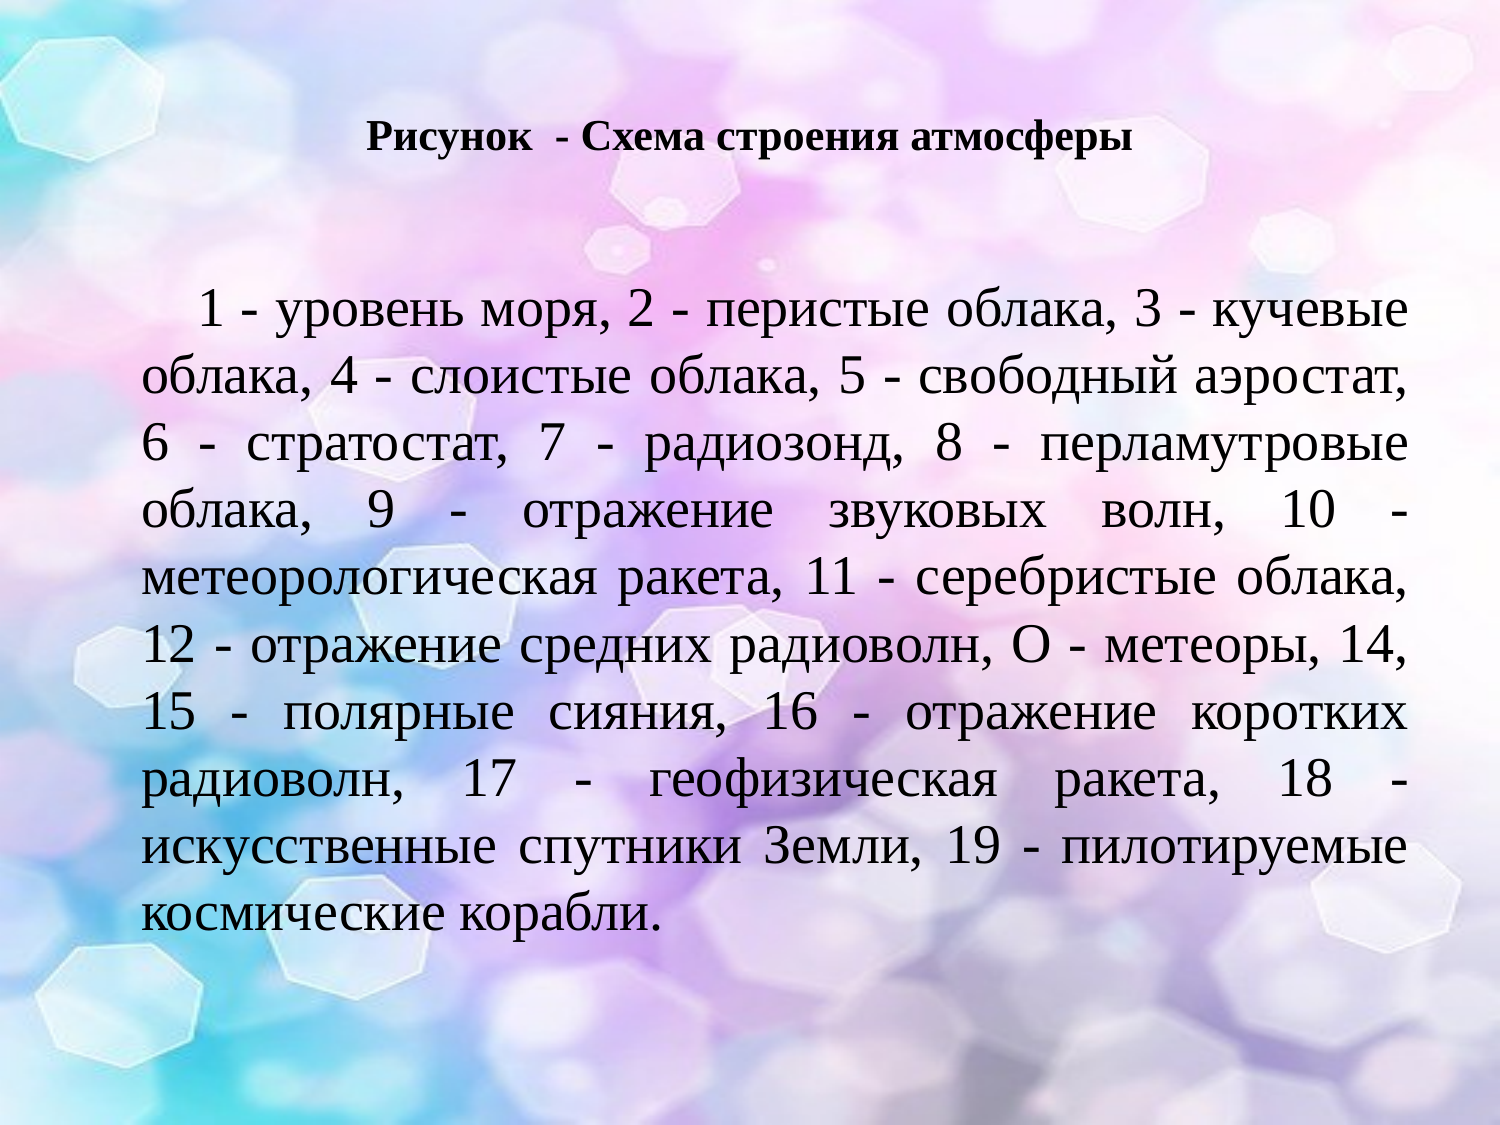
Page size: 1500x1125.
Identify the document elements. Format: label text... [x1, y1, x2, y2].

title Рисунок - Схема строения атмосферы [75, 45, 1425, 233]
list 1 - уровень моря, 2 - перистые облака, 3 - кучевые облака, 4 - слоистые облака, 5 - свободный аэростат, 6 - стратостат, 7 - радиозонд, 8 - перламутровые облака, 9 - отражение звуковых волн, 10 - метеорологическая ракета, 11 - серебристые облака, 12 - отражение средних радиоволн, О - метеоры, 14, 15 - полярные сияния, 16 - отражение коротких радиоволн, 17 - геофизическая ракета, 18 - искусственные спутники Земли, 19 - пилотируемые космические корабли. [75, 262, 1425, 1005]
picture [0, 0, 1500, 1125]
